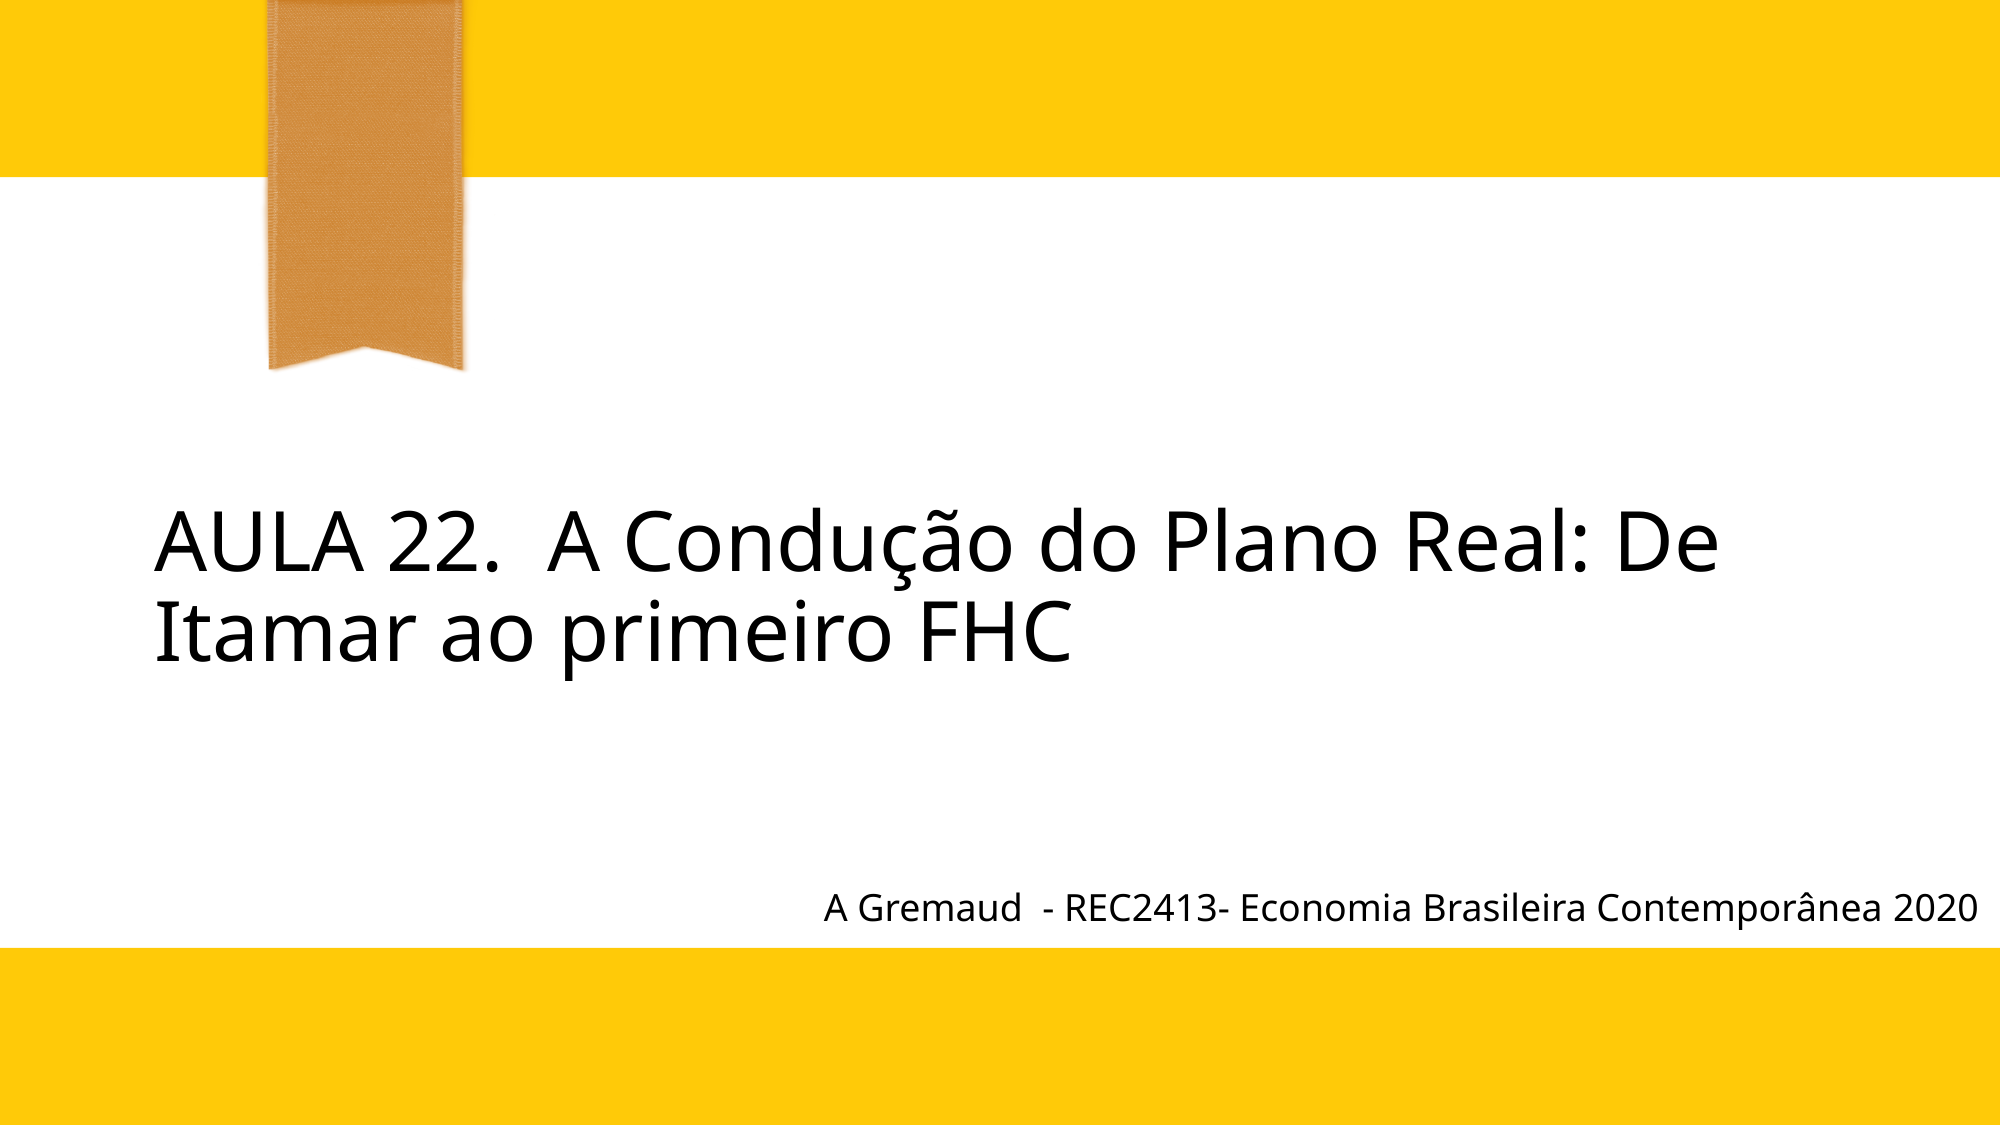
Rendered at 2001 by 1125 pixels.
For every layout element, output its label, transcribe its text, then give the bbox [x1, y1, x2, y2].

subtitle A Gremaud - REC2413- Economia Brasileira Contemporânea 2020 [823, 881, 2000, 1039]
title AULA 22. A Condução do Plano Real: De Itamar ao primeiro FHC [154, 407, 1957, 772]
